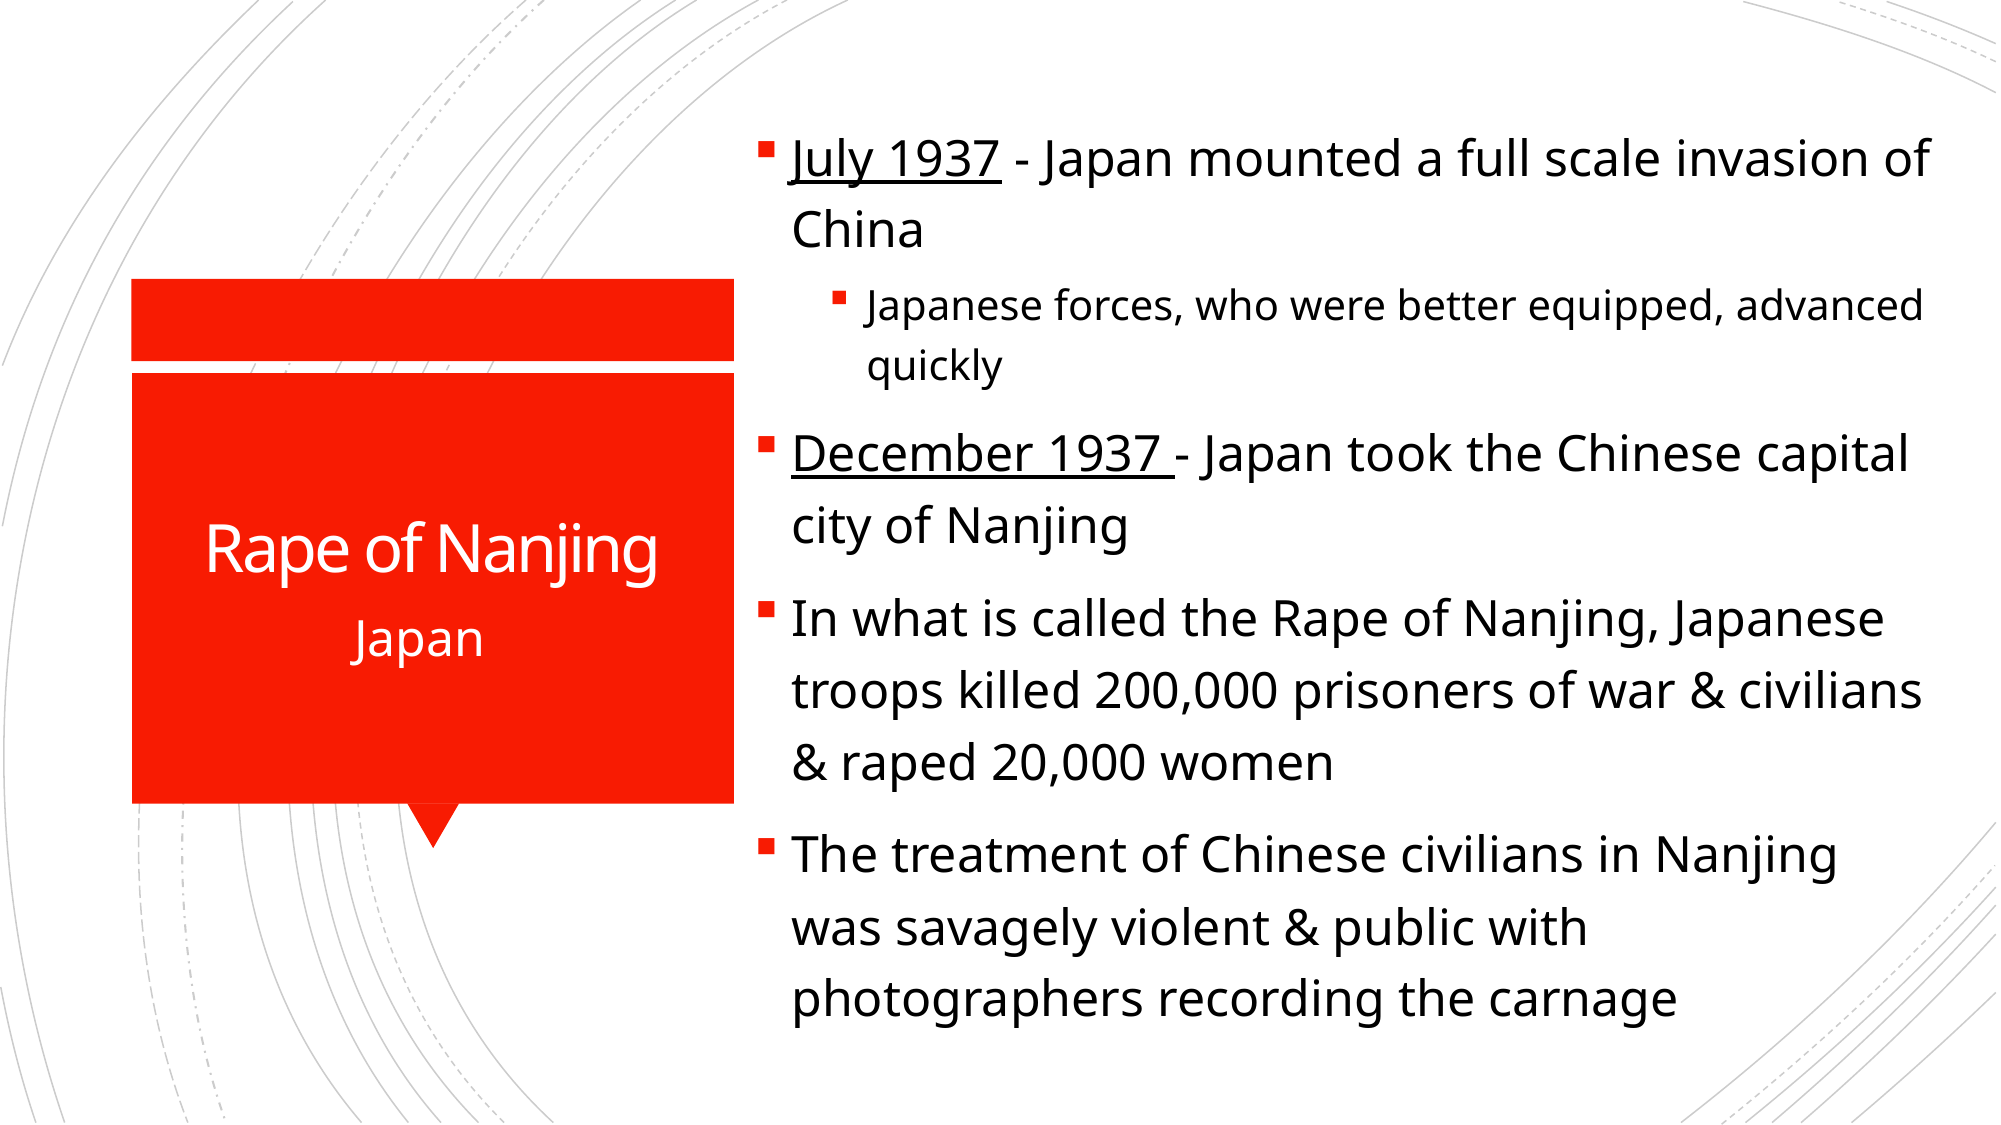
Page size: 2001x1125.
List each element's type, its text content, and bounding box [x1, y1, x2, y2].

title Rape of Nanjing [145, 385, 721, 587]
list July 1937 - Japan mounted a full scale invasion of China Japanese forces, who were better equipped, advanced quickly December 1937 - Japan took the Chinese capital city of Nanjing In what is called the Rape of Nanjing, Japanese troops killed 200,000 prisoners of war & civilians & raped 20,000 women The treatment of Chinese civilians in Nanjing was savagely violent & public with photographers recording the carnage [738, 75, 1960, 1066]
list Japan [145, 587, 721, 788]
